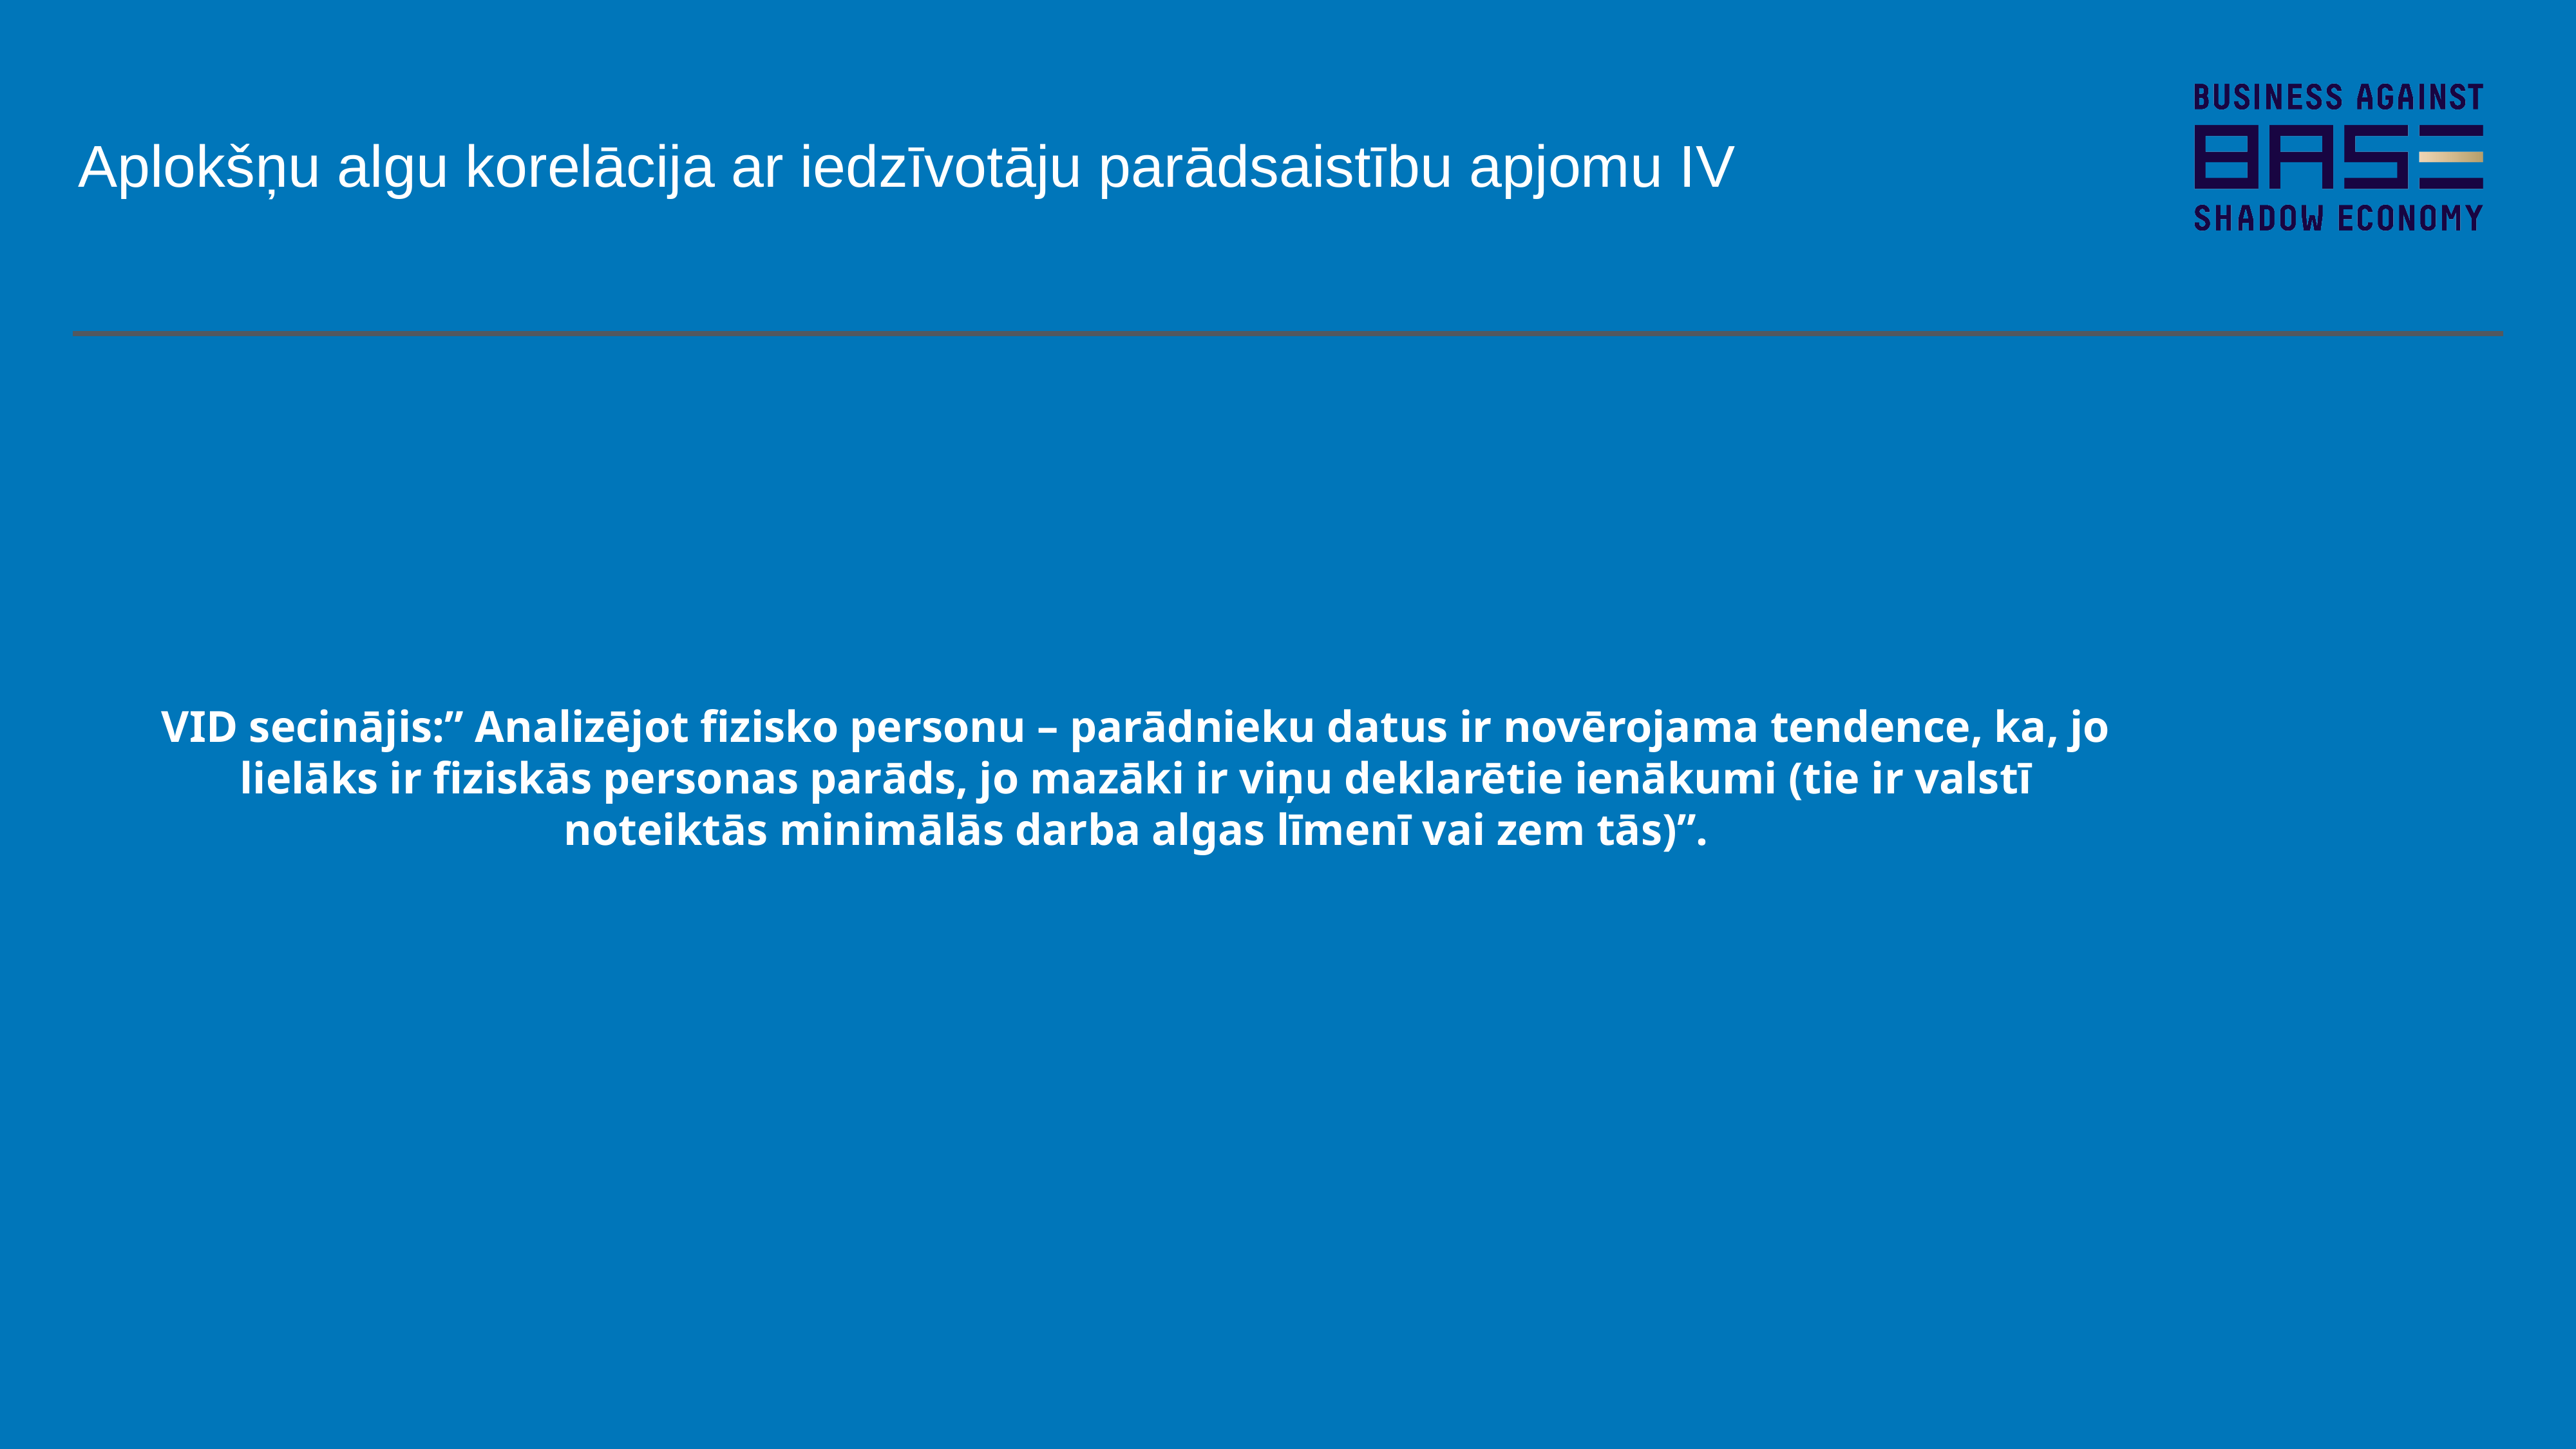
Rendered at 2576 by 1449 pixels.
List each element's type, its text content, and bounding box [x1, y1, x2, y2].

picture [2148, 24, 2528, 292]
text_box VID secinājis:” Analizējot fizisko personu – parādnieku datus ir novērojama tendence, ka, jo lielāks ir fiziskās personas parāds, jo mazāki ir viņu deklarētie ienākumi (tie ir valstī noteiktās minimālās darba algas līmenī vai zem tās)”. [149, 694, 2123, 860]
text_box Aplokšņu algu korelācija ar iedzīvotāju parādsaistību apjomu IV [73, 122, 2063, 204]
